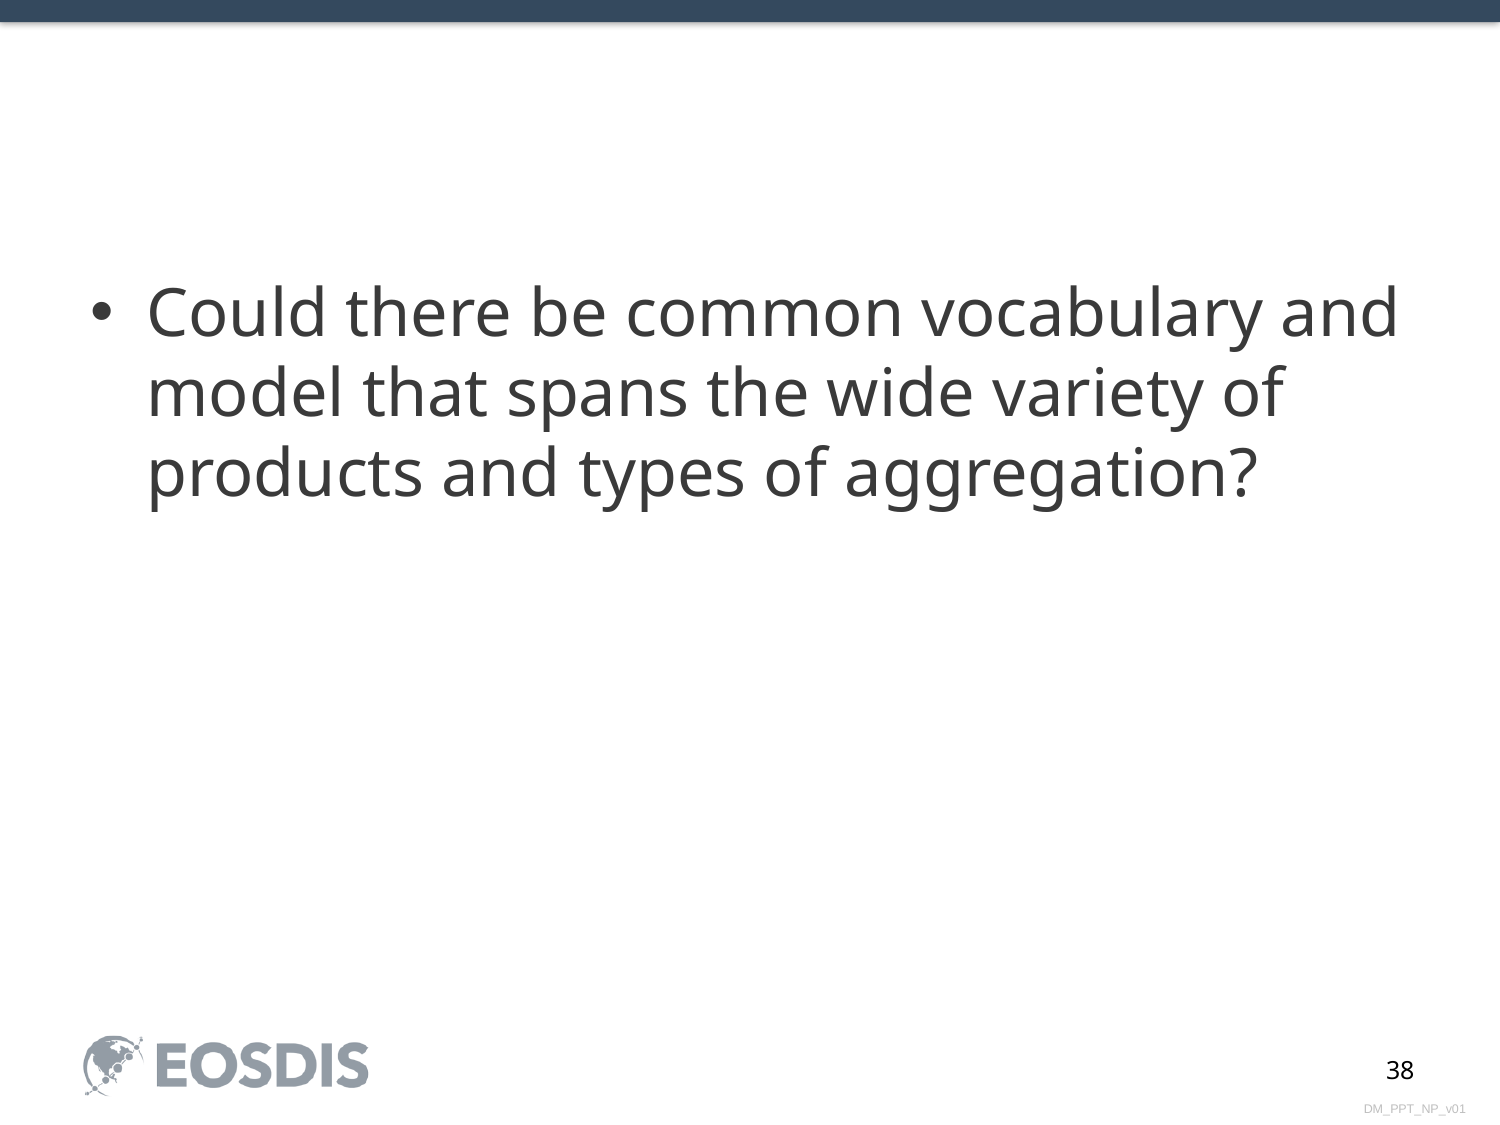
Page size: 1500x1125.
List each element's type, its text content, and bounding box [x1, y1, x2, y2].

list Could there be common vocabulary and model that spans the wide variety of products and types of aggregation? [75, 262, 1425, 1005]
